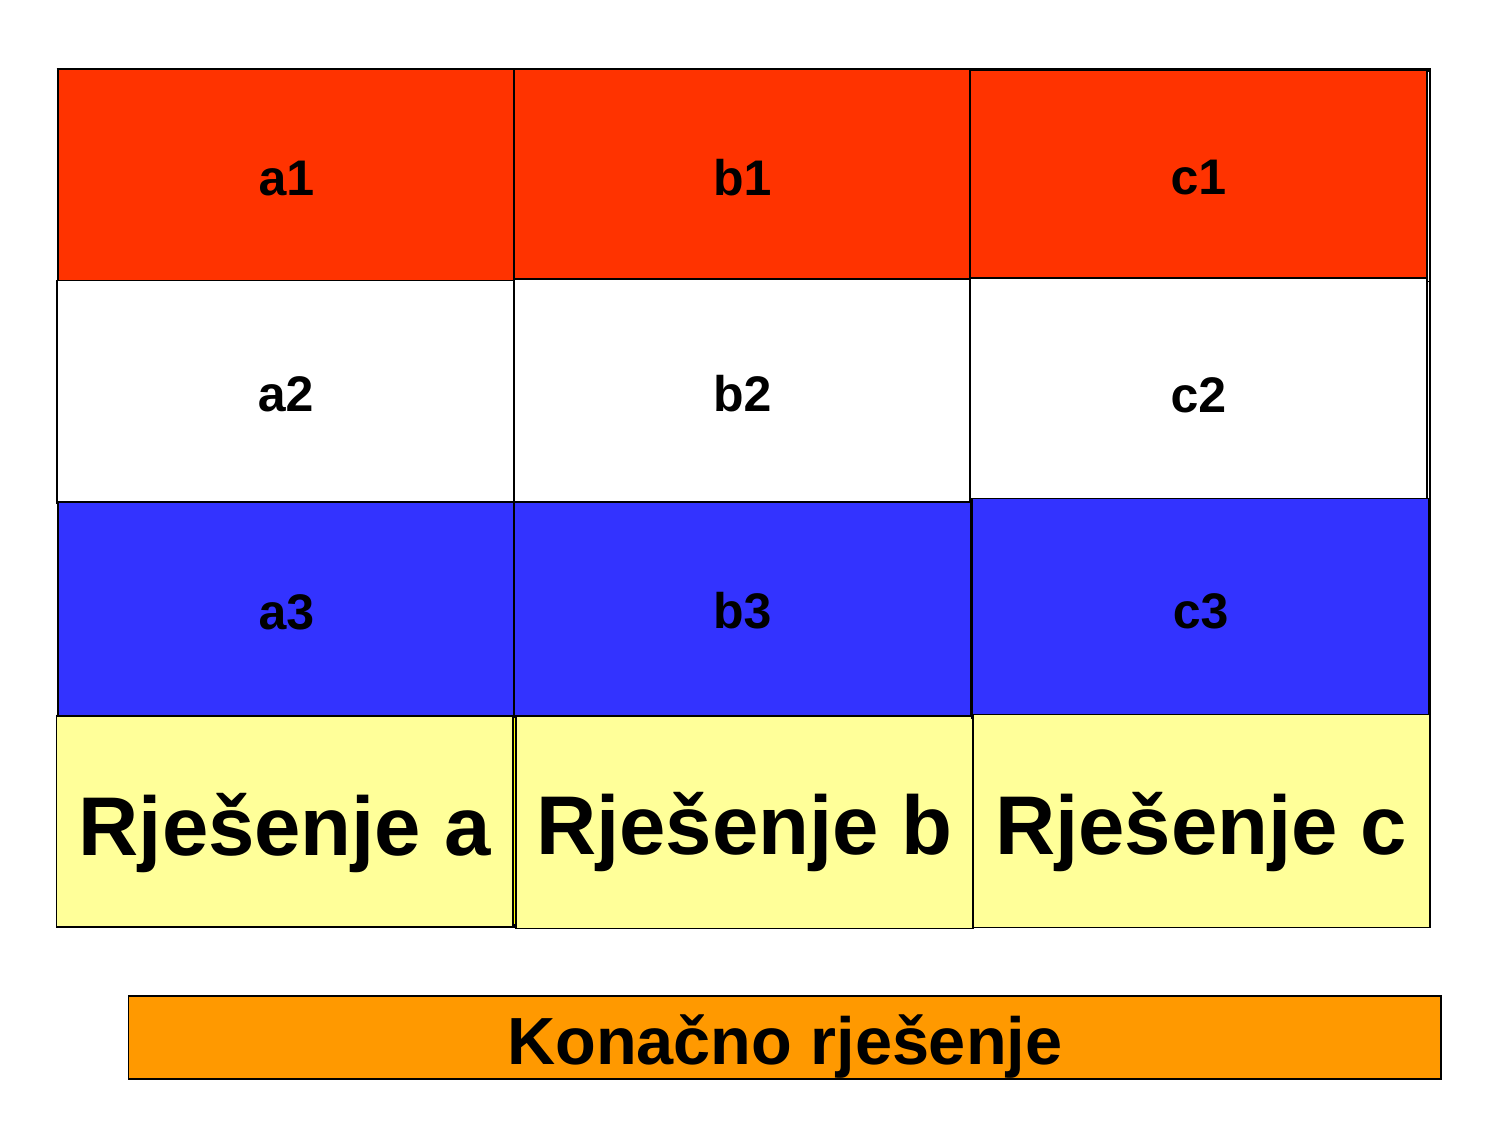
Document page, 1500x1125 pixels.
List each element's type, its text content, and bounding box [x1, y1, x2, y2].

text_box Rješenje c [972, 714, 1430, 928]
text_box c2 [969, 278, 1427, 507]
text_box b2 [513, 278, 969, 501]
text_box a2 [57, 280, 513, 501]
text_box Konačno rješenje [128, 996, 1442, 1080]
text_box a1 [57, 69, 513, 280]
text_box b3 [513, 501, 971, 717]
text_box c3 [972, 498, 1430, 714]
text_box a3 [57, 501, 513, 716]
text_box c1 [969, 70, 1427, 278]
text_box b1 [513, 69, 971, 278]
text_box Rješenje b [516, 713, 974, 929]
text_box Rješenje a [56, 716, 514, 927]
